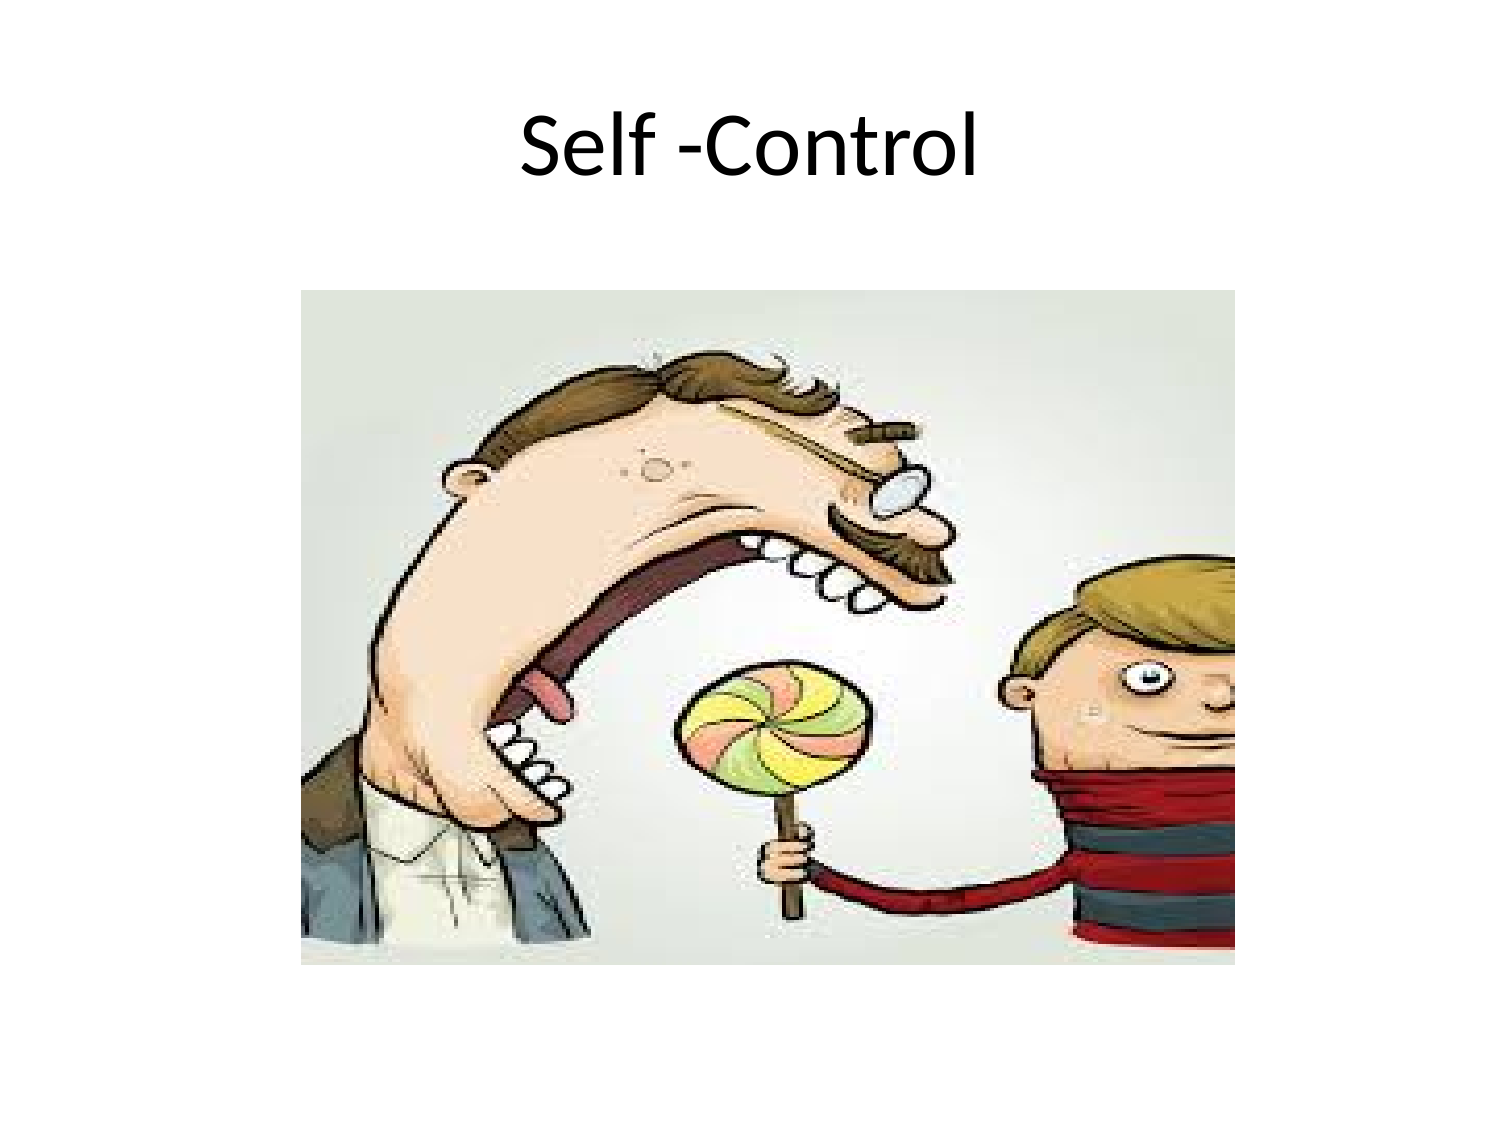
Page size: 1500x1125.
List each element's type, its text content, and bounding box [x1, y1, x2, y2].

title Self -Control [75, 45, 1425, 233]
picture [300, 289, 1235, 965]
